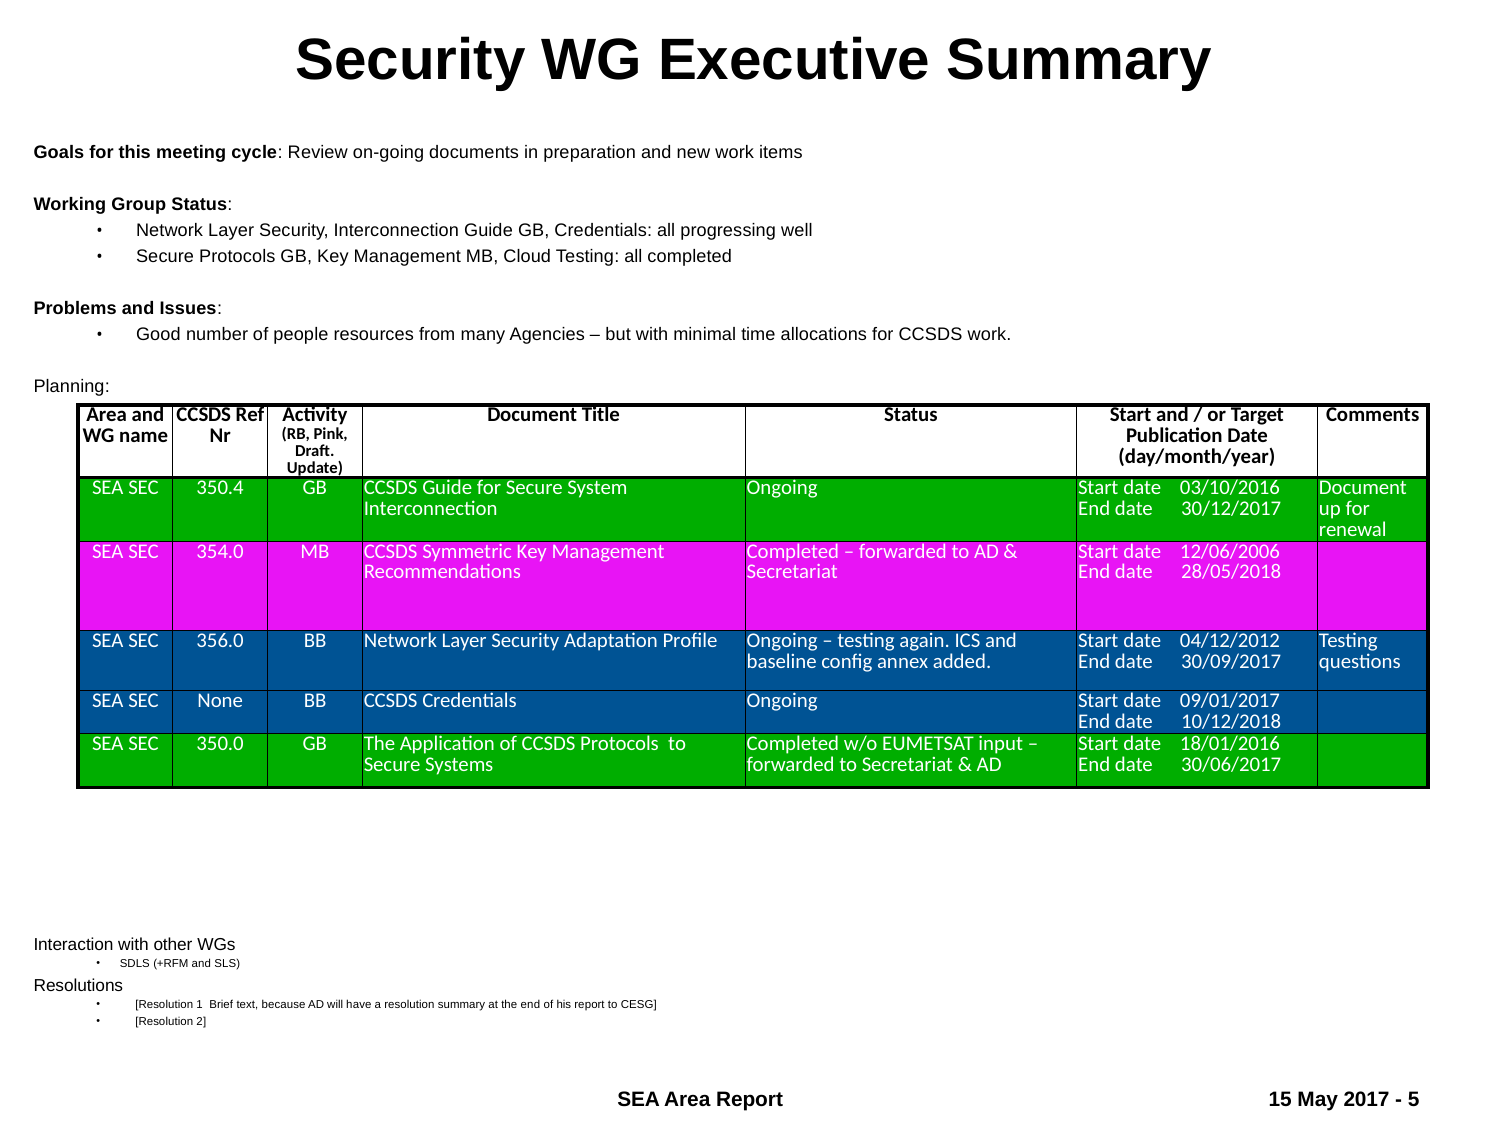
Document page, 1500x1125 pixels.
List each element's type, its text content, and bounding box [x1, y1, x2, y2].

table_cell Ongoing [746, 691, 1076, 733]
table_cell Start date 18/01/2016 End date 30/06/2017 [1077, 734, 1317, 786]
table_cell BB [268, 631, 362, 690]
table_cell 356.0 [173, 631, 267, 690]
table_cell GB [268, 734, 362, 786]
table_cell 350.0 [173, 734, 267, 786]
table_cell Start date 03/10/2016 End date 30/12/2017 [1077, 479, 1317, 541]
table_cell BB [268, 691, 362, 733]
table_cell Network Layer Security Adaptation Profile [363, 631, 745, 690]
table_cell CCSDS Symmetric Key Management Recommendations [363, 542, 745, 630]
table_cell MB [268, 542, 362, 630]
table_header Status [746, 407, 1076, 476]
table_cell [1318, 542, 1426, 630]
table_cell [1318, 691, 1426, 733]
table_cell SEA SEC [80, 542, 172, 630]
table_cell SEA SEC [80, 479, 172, 541]
text_box Goals for this meeting cycle: Review on-going documents in preparation and new work items Working Group Status: Network Layer Security, Interconnection Guide GB, Credentials: all progressing well Secure Protocols GB, Key Management MB, Cloud Testing: all completed Problems and Issues: Good number of people resources from many Agencies – but with minimal time allocations for CCSDS work. Planning: Interaction with other WGs SDLS (+RFM and SLS) Resolutions [Resolution 1 Brief text, because AD will have a resolution summary at the end of his report to CESG] [Resolution 2] [25, 127, 1481, 1054]
table_cell Start date 09/01/2017 End date 10/12/2018 [1077, 691, 1317, 733]
table_cell None [173, 691, 267, 733]
table_cell SEA SEC [80, 734, 172, 786]
table_cell CCSDS Credentials [363, 691, 745, 733]
table_cell Document up for renewal [1318, 479, 1426, 541]
table_header Comments [1318, 407, 1426, 476]
table_cell Ongoing – testing again. ICS and baseline config annex added. [746, 631, 1076, 690]
table_cell 354.0 [173, 542, 267, 630]
table_cell Start date 12/06/2006 End date 28/05/2018 [1077, 542, 1317, 630]
table_header CCSDS Ref Nr [173, 407, 267, 476]
table_cell Testing questions [1318, 631, 1426, 690]
table_cell SEA SEC [80, 631, 172, 690]
table_cell Completed w/o EUMETSAT input – forwarded to Secretariat & AD [746, 734, 1076, 786]
table_cell SEA SEC [80, 691, 172, 733]
table_header Area and WG name [80, 407, 172, 476]
table_cell 350.4 [173, 479, 267, 541]
table_cell CCSDS Guide for Secure System Interconnection [363, 479, 745, 541]
table_header Activity (RB, Pink, Draft. Update) [268, 407, 362, 476]
table_cell Ongoing [746, 479, 1076, 541]
table_cell Start date 04/12/2012 End date 30/09/2017 [1077, 631, 1317, 690]
table_header Start and / or Target Publication Date (day/month/year) [1077, 407, 1317, 476]
text_box Security WG Executive Summary [145, 20, 1305, 109]
table_cell The Application of CCSDS Protocols to Secure Systems [363, 734, 745, 786]
table_header Document Title [363, 407, 745, 476]
table_cell GB [268, 479, 362, 541]
table_cell Completed – forwarded to AD & Secretariat [746, 542, 1076, 630]
table_cell [1318, 734, 1426, 786]
